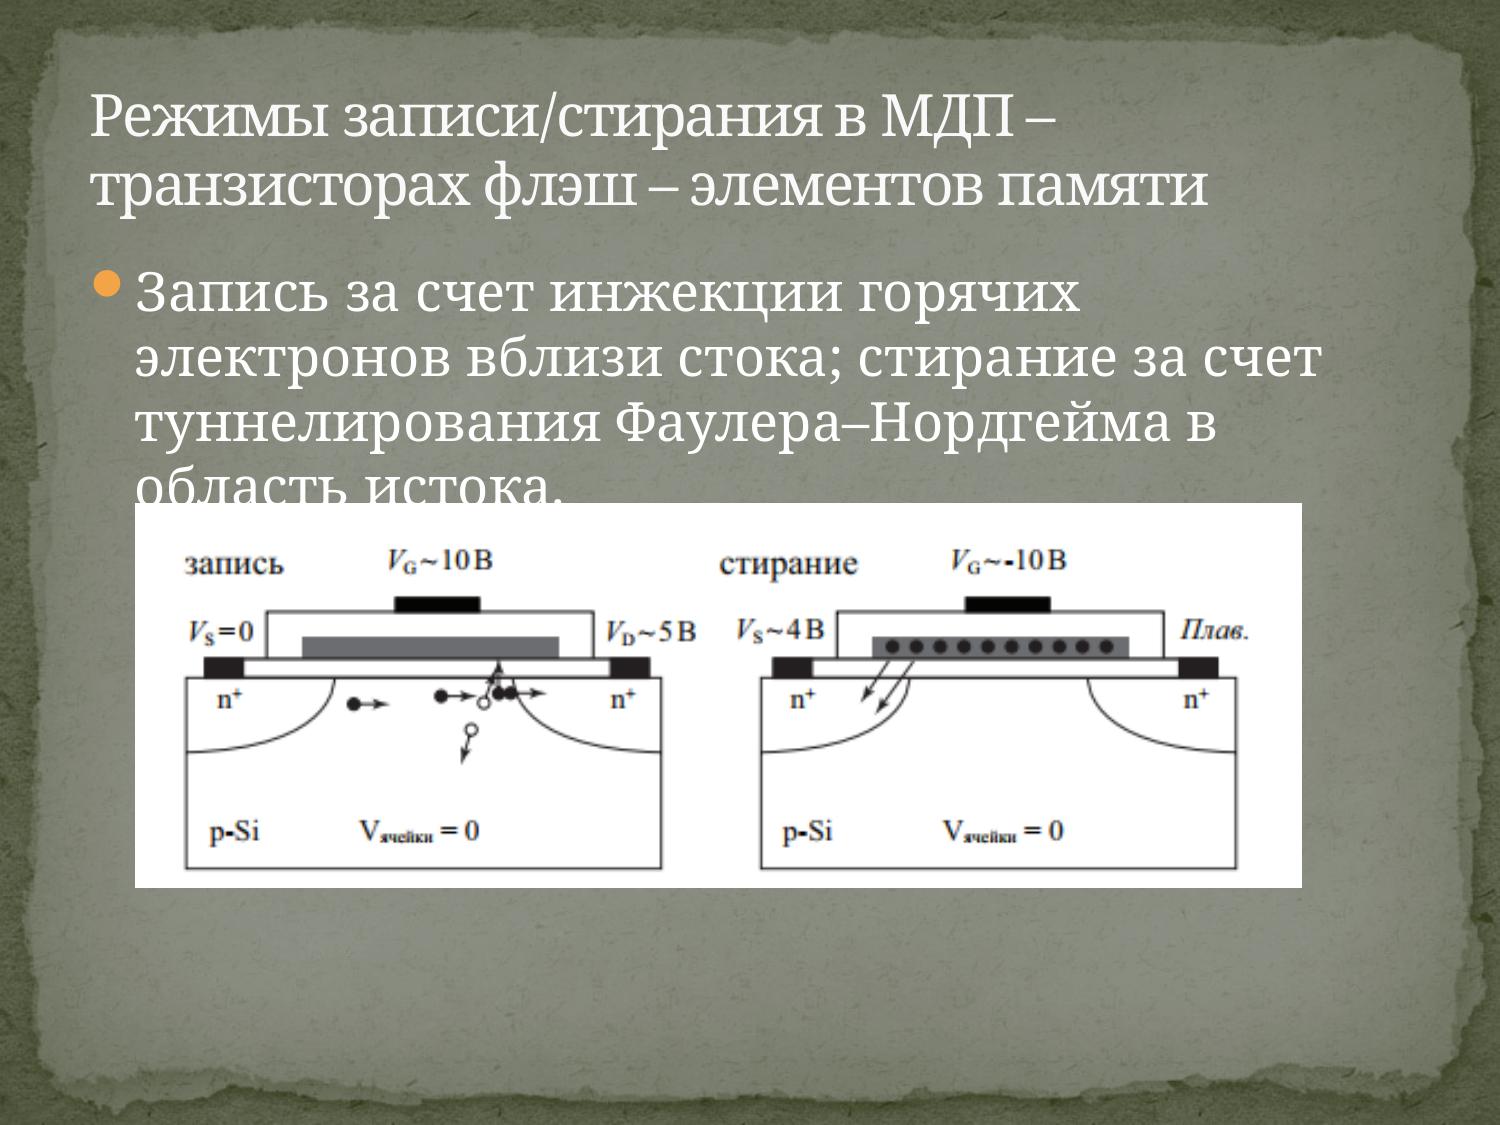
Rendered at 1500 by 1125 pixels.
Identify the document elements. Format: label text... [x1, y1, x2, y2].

picture [135, 503, 1303, 889]
title Режимы записи/стирания в МДП – транзисторах флэш – элементов памяти [74, 24, 1425, 225]
list Запись за счет инжекции горячих электронов вблизи стока; стирание за счет туннелирования Фаулера–Нордгейма в область истока. [75, 249, 1425, 1000]
